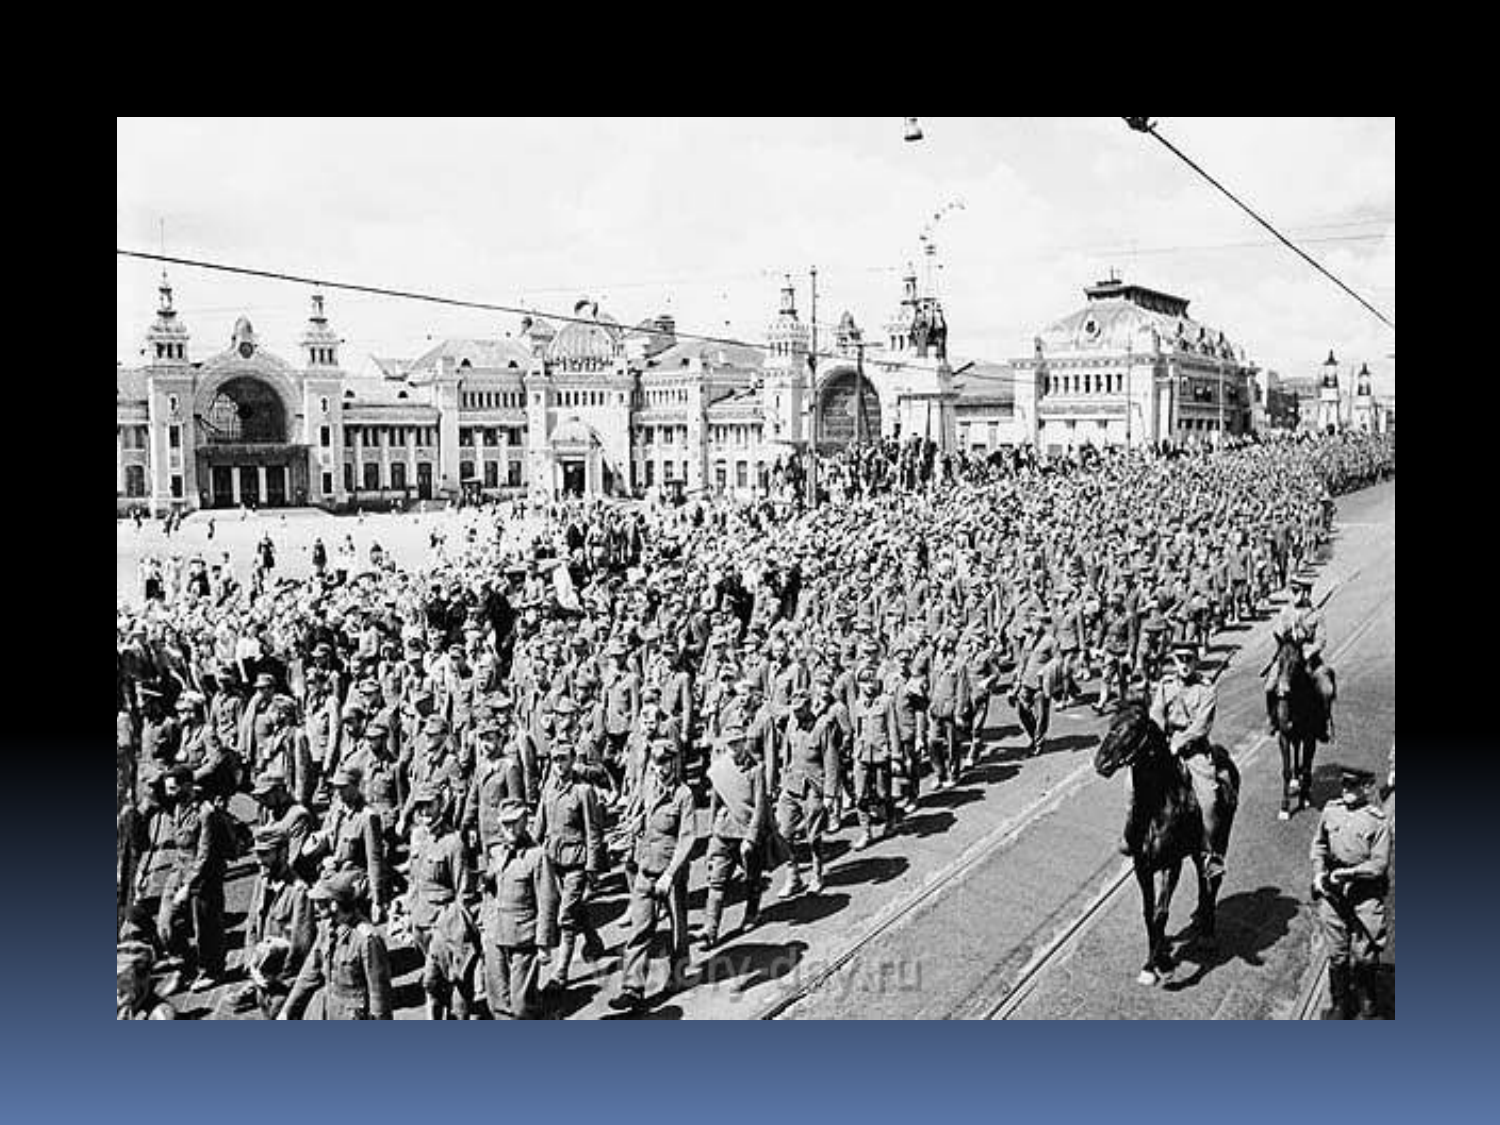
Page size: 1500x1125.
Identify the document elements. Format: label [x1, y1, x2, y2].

picture [116, 116, 1395, 1020]
